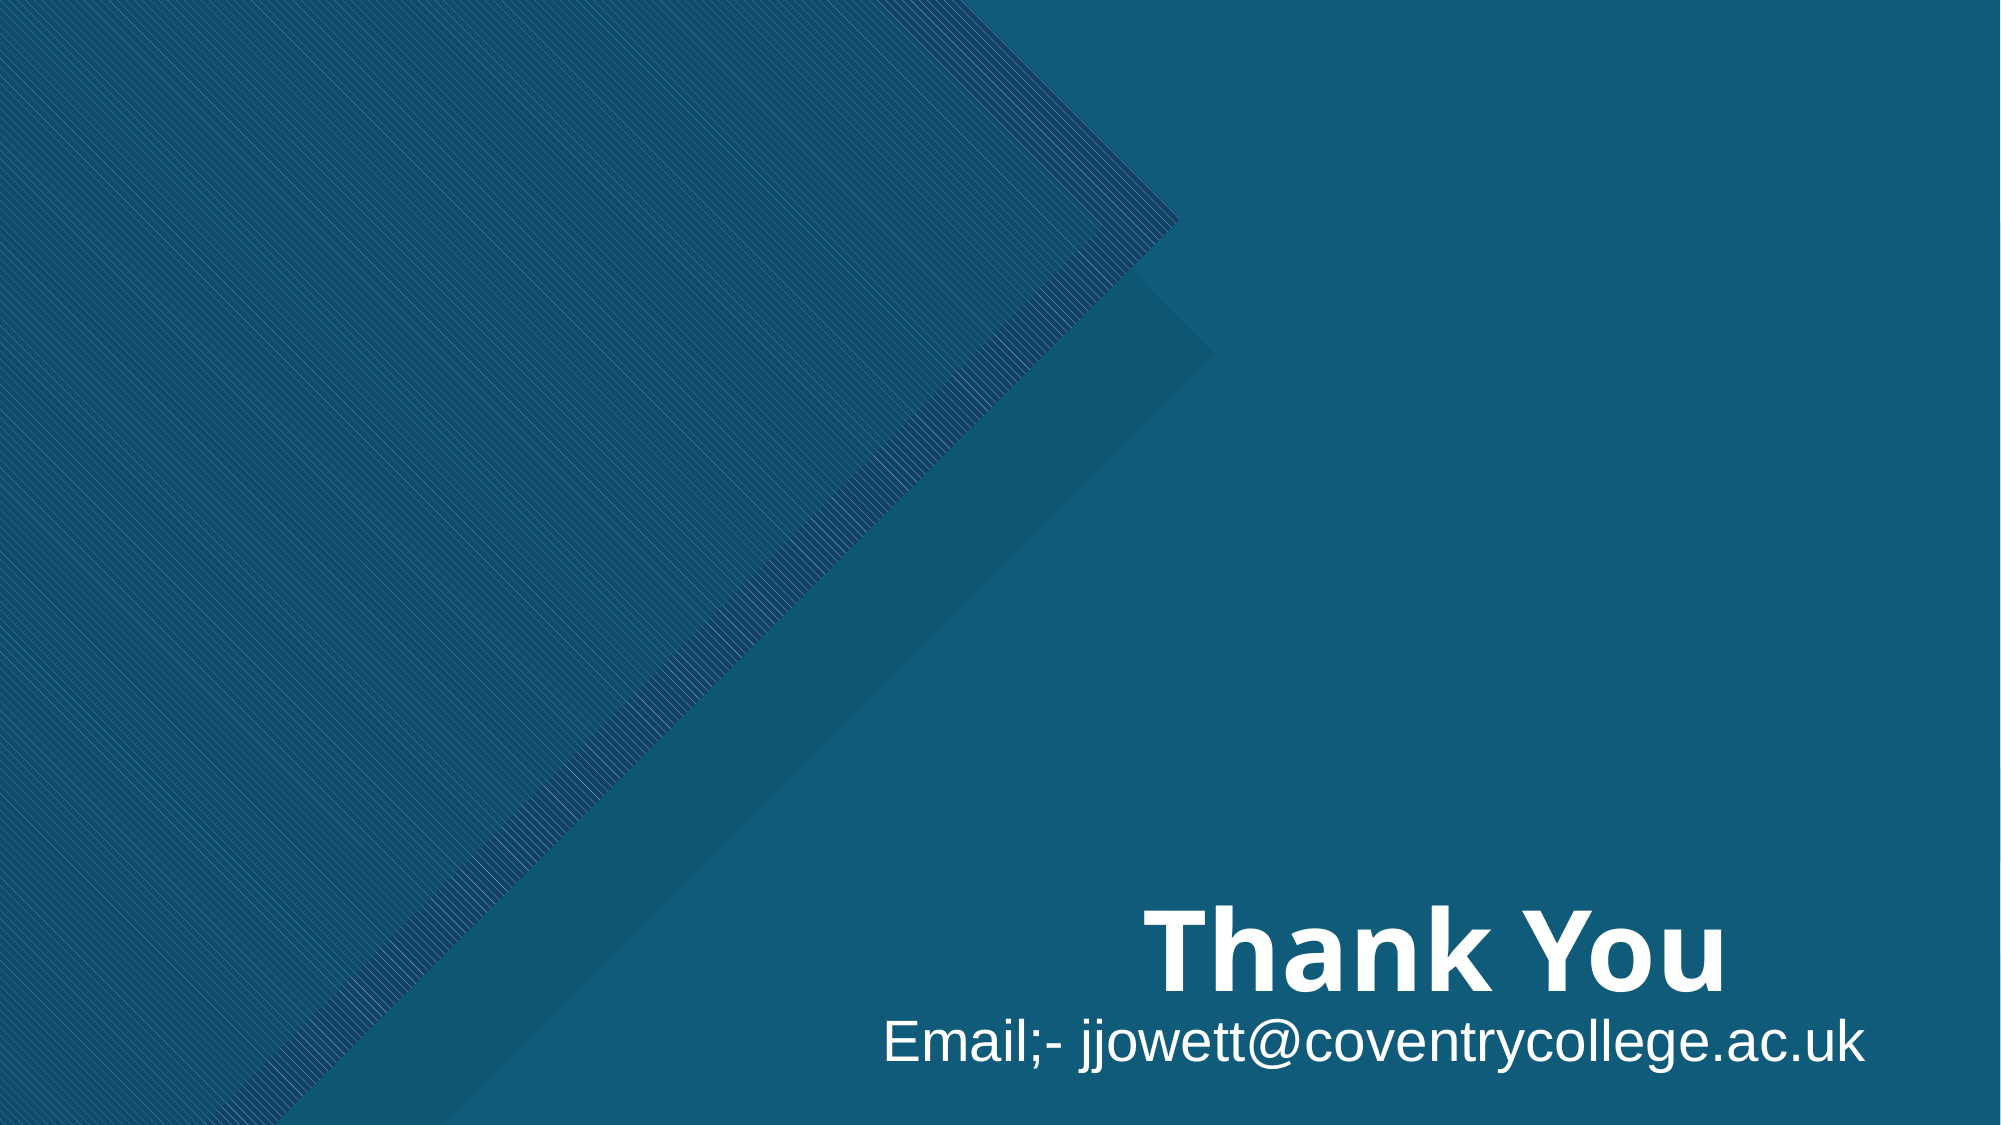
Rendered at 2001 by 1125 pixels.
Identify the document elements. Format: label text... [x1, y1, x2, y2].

text_box Email;- jjowett@coventrycollege.ac.uk [867, 1003, 1939, 1125]
title Thank You [1127, 852, 1939, 1003]
